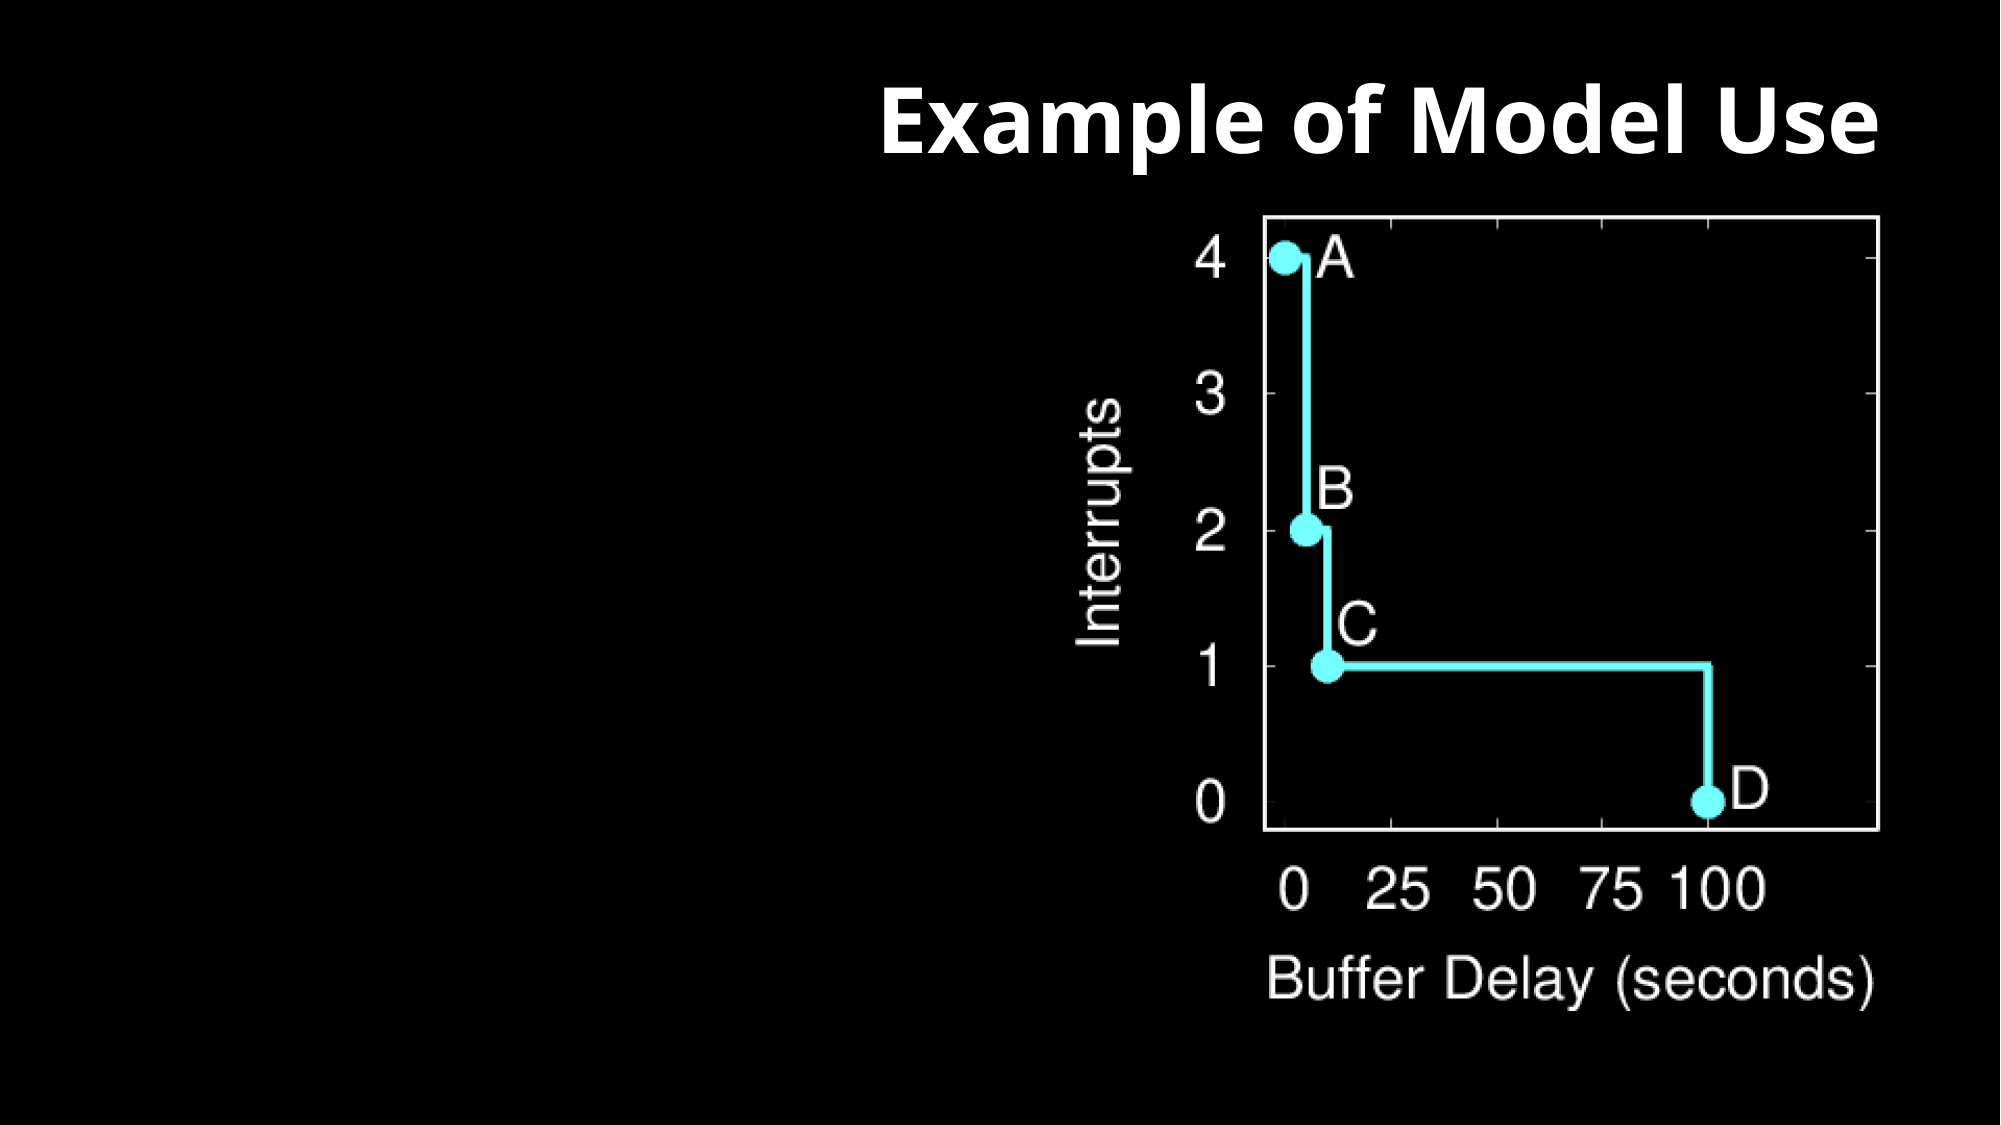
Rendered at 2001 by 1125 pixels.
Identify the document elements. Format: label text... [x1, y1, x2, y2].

picture [1073, 208, 1899, 1012]
title Example of Model Use [249, 14, 1898, 233]
